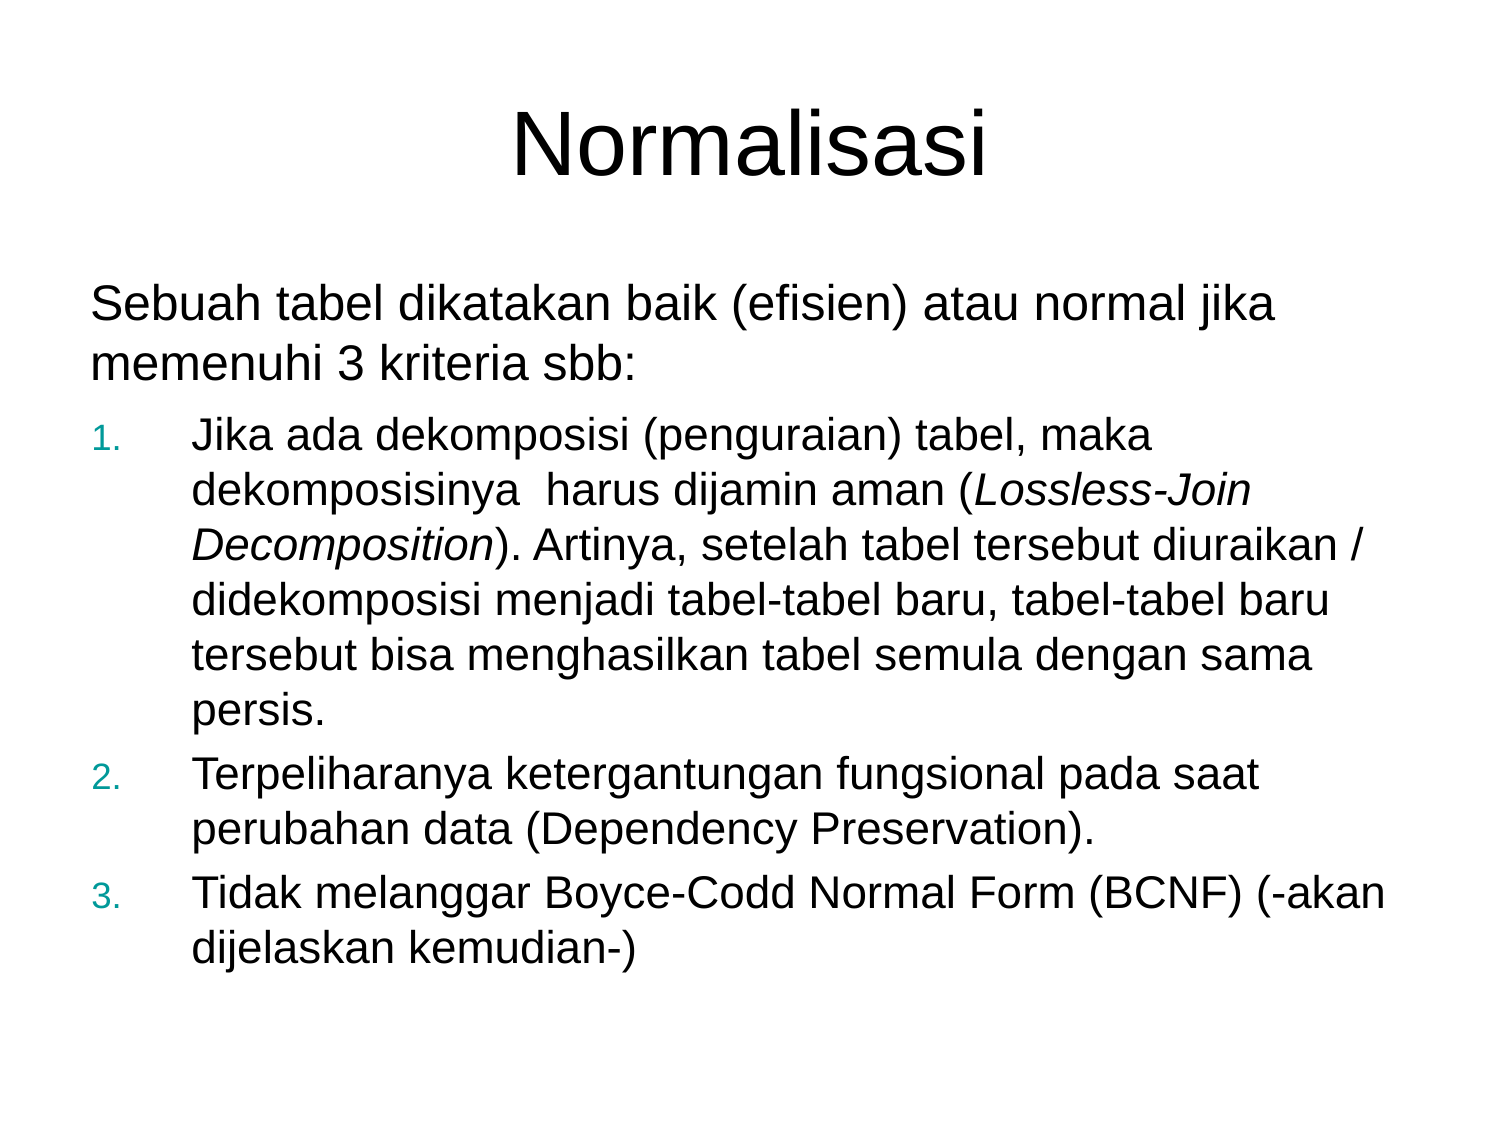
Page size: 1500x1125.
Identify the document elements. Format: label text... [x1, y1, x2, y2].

text_box Jika ada dekomposisi (penguraian) tabel, maka dekomposisinya harus dijamin aman (Lossless-Join Decomposition). Artinya, setelah tabel tersebut diuraikan / didekomposisi menjadi tabel-tabel baru, tabel-tabel baru tersebut bisa menghasilkan tabel semula dengan sama persis. Terpeliharanya ketergantungan fungsional pada saat perubahan data (Dependency Preservation). Tidak melanggar Boyce-Codd Normal Form (BCNF) (-akan dijelaskan kemudian-) [76, 397, 1427, 882]
list Sebuah tabel dikatakan baik (efisien) atau normal jika memenuhi 3 kriteria sbb: [75, 262, 1425, 421]
title Normalisasi [75, 45, 1425, 233]
